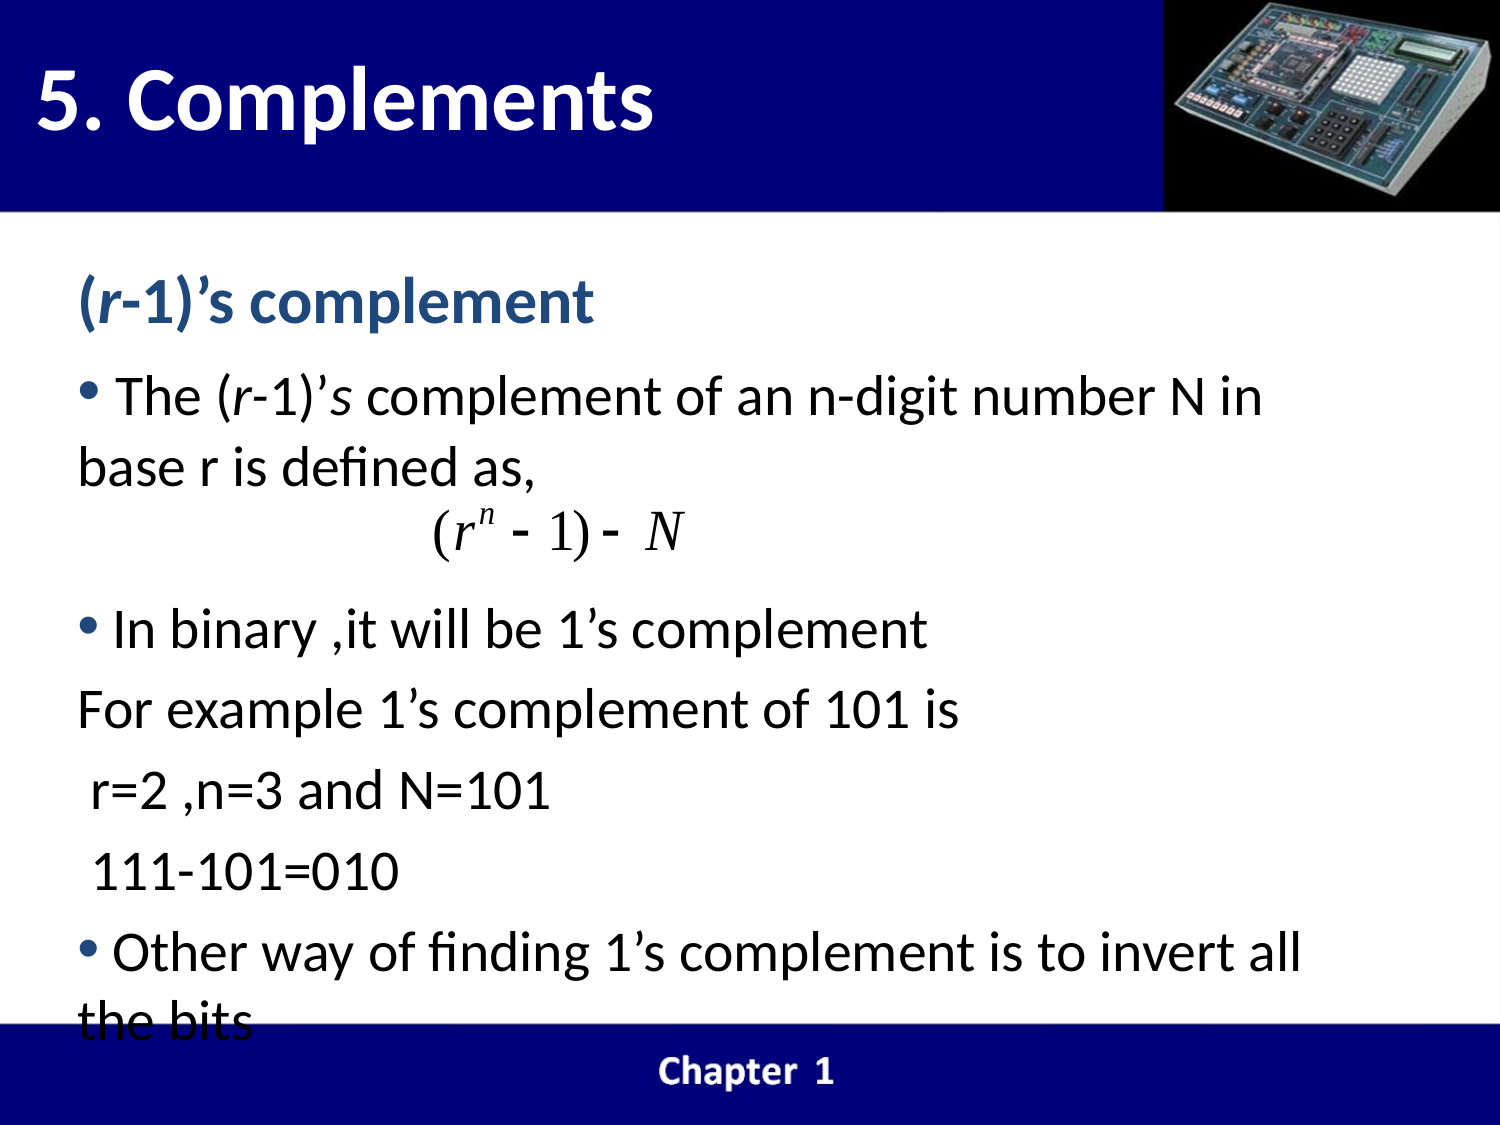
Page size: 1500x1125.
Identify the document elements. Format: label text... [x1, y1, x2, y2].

title 5. Complements [0, 0, 1113, 188]
picture [0, 0, 1500, 1125]
subtitle (r-1)’s complement The (r-1)’s complement of an n-digit number N in base r is defined as, In binary ,it will be 1’s complement For example 1’s complement of 101 is r=2 ,n=3 and N=101 111-101=010 Other way of finding 1’s complement is to invert all the bits [62, 249, 1400, 1063]
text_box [424, 487, 701, 576]
